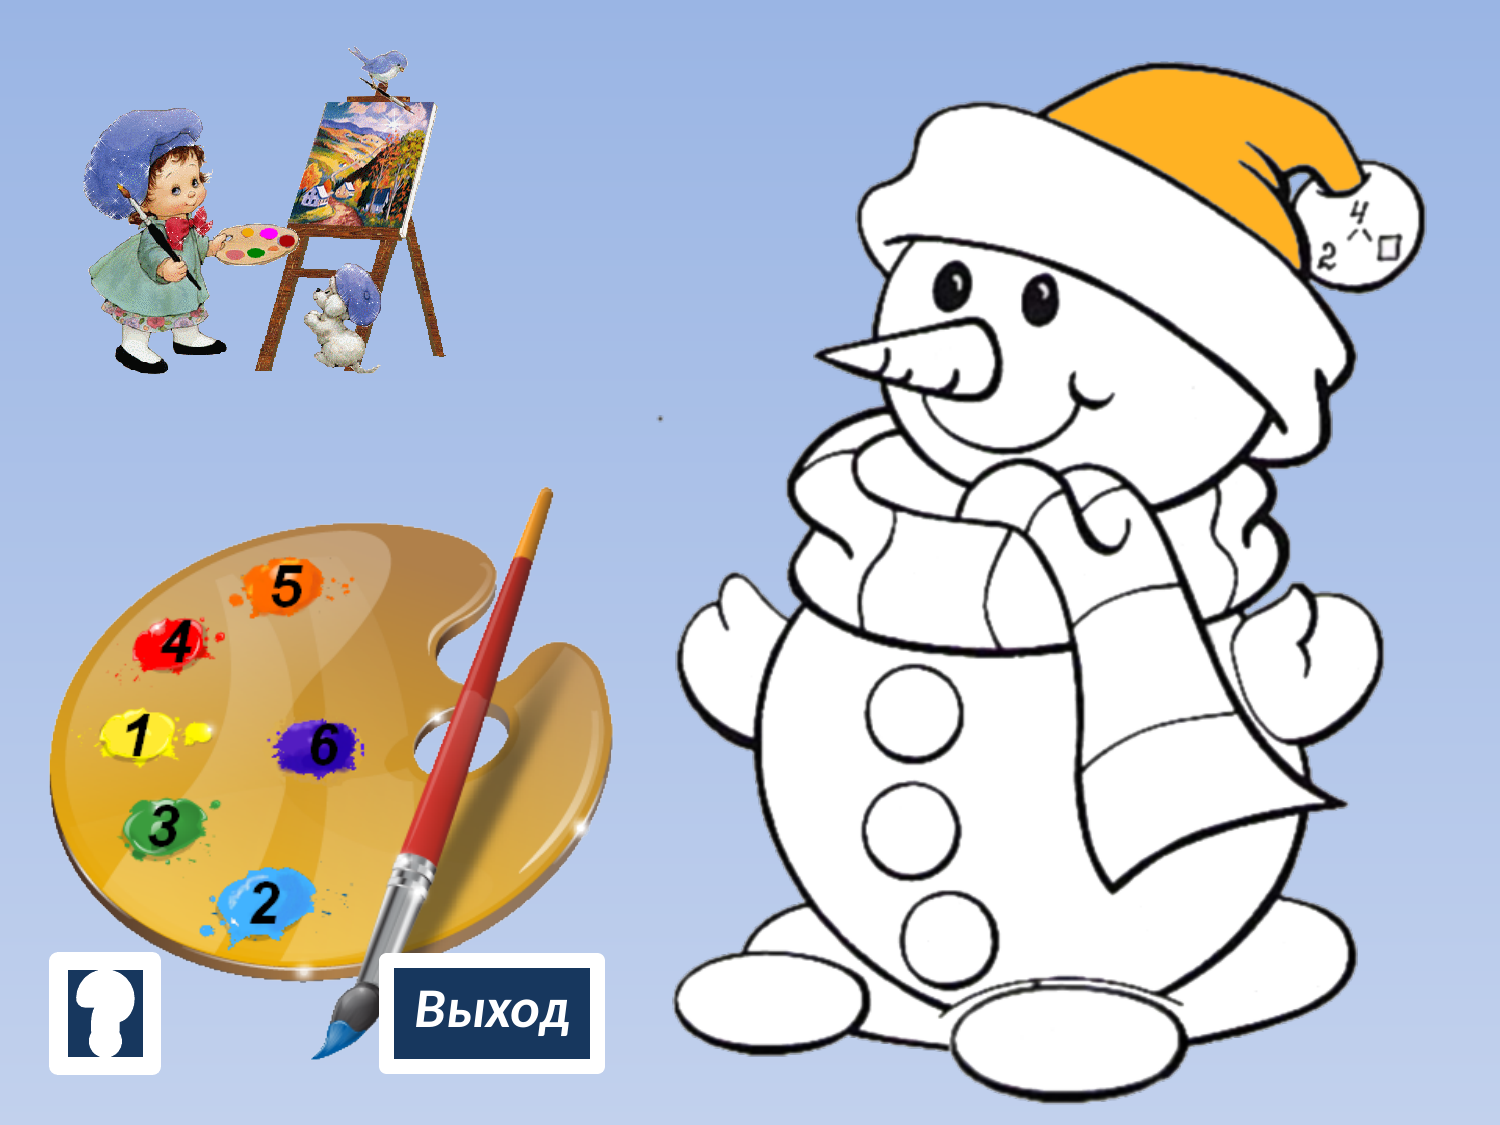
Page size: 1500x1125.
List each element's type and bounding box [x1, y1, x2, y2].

picture [81, 34, 446, 374]
picture [565, 9, 1500, 1116]
text_box [30, 456, 657, 1083]
